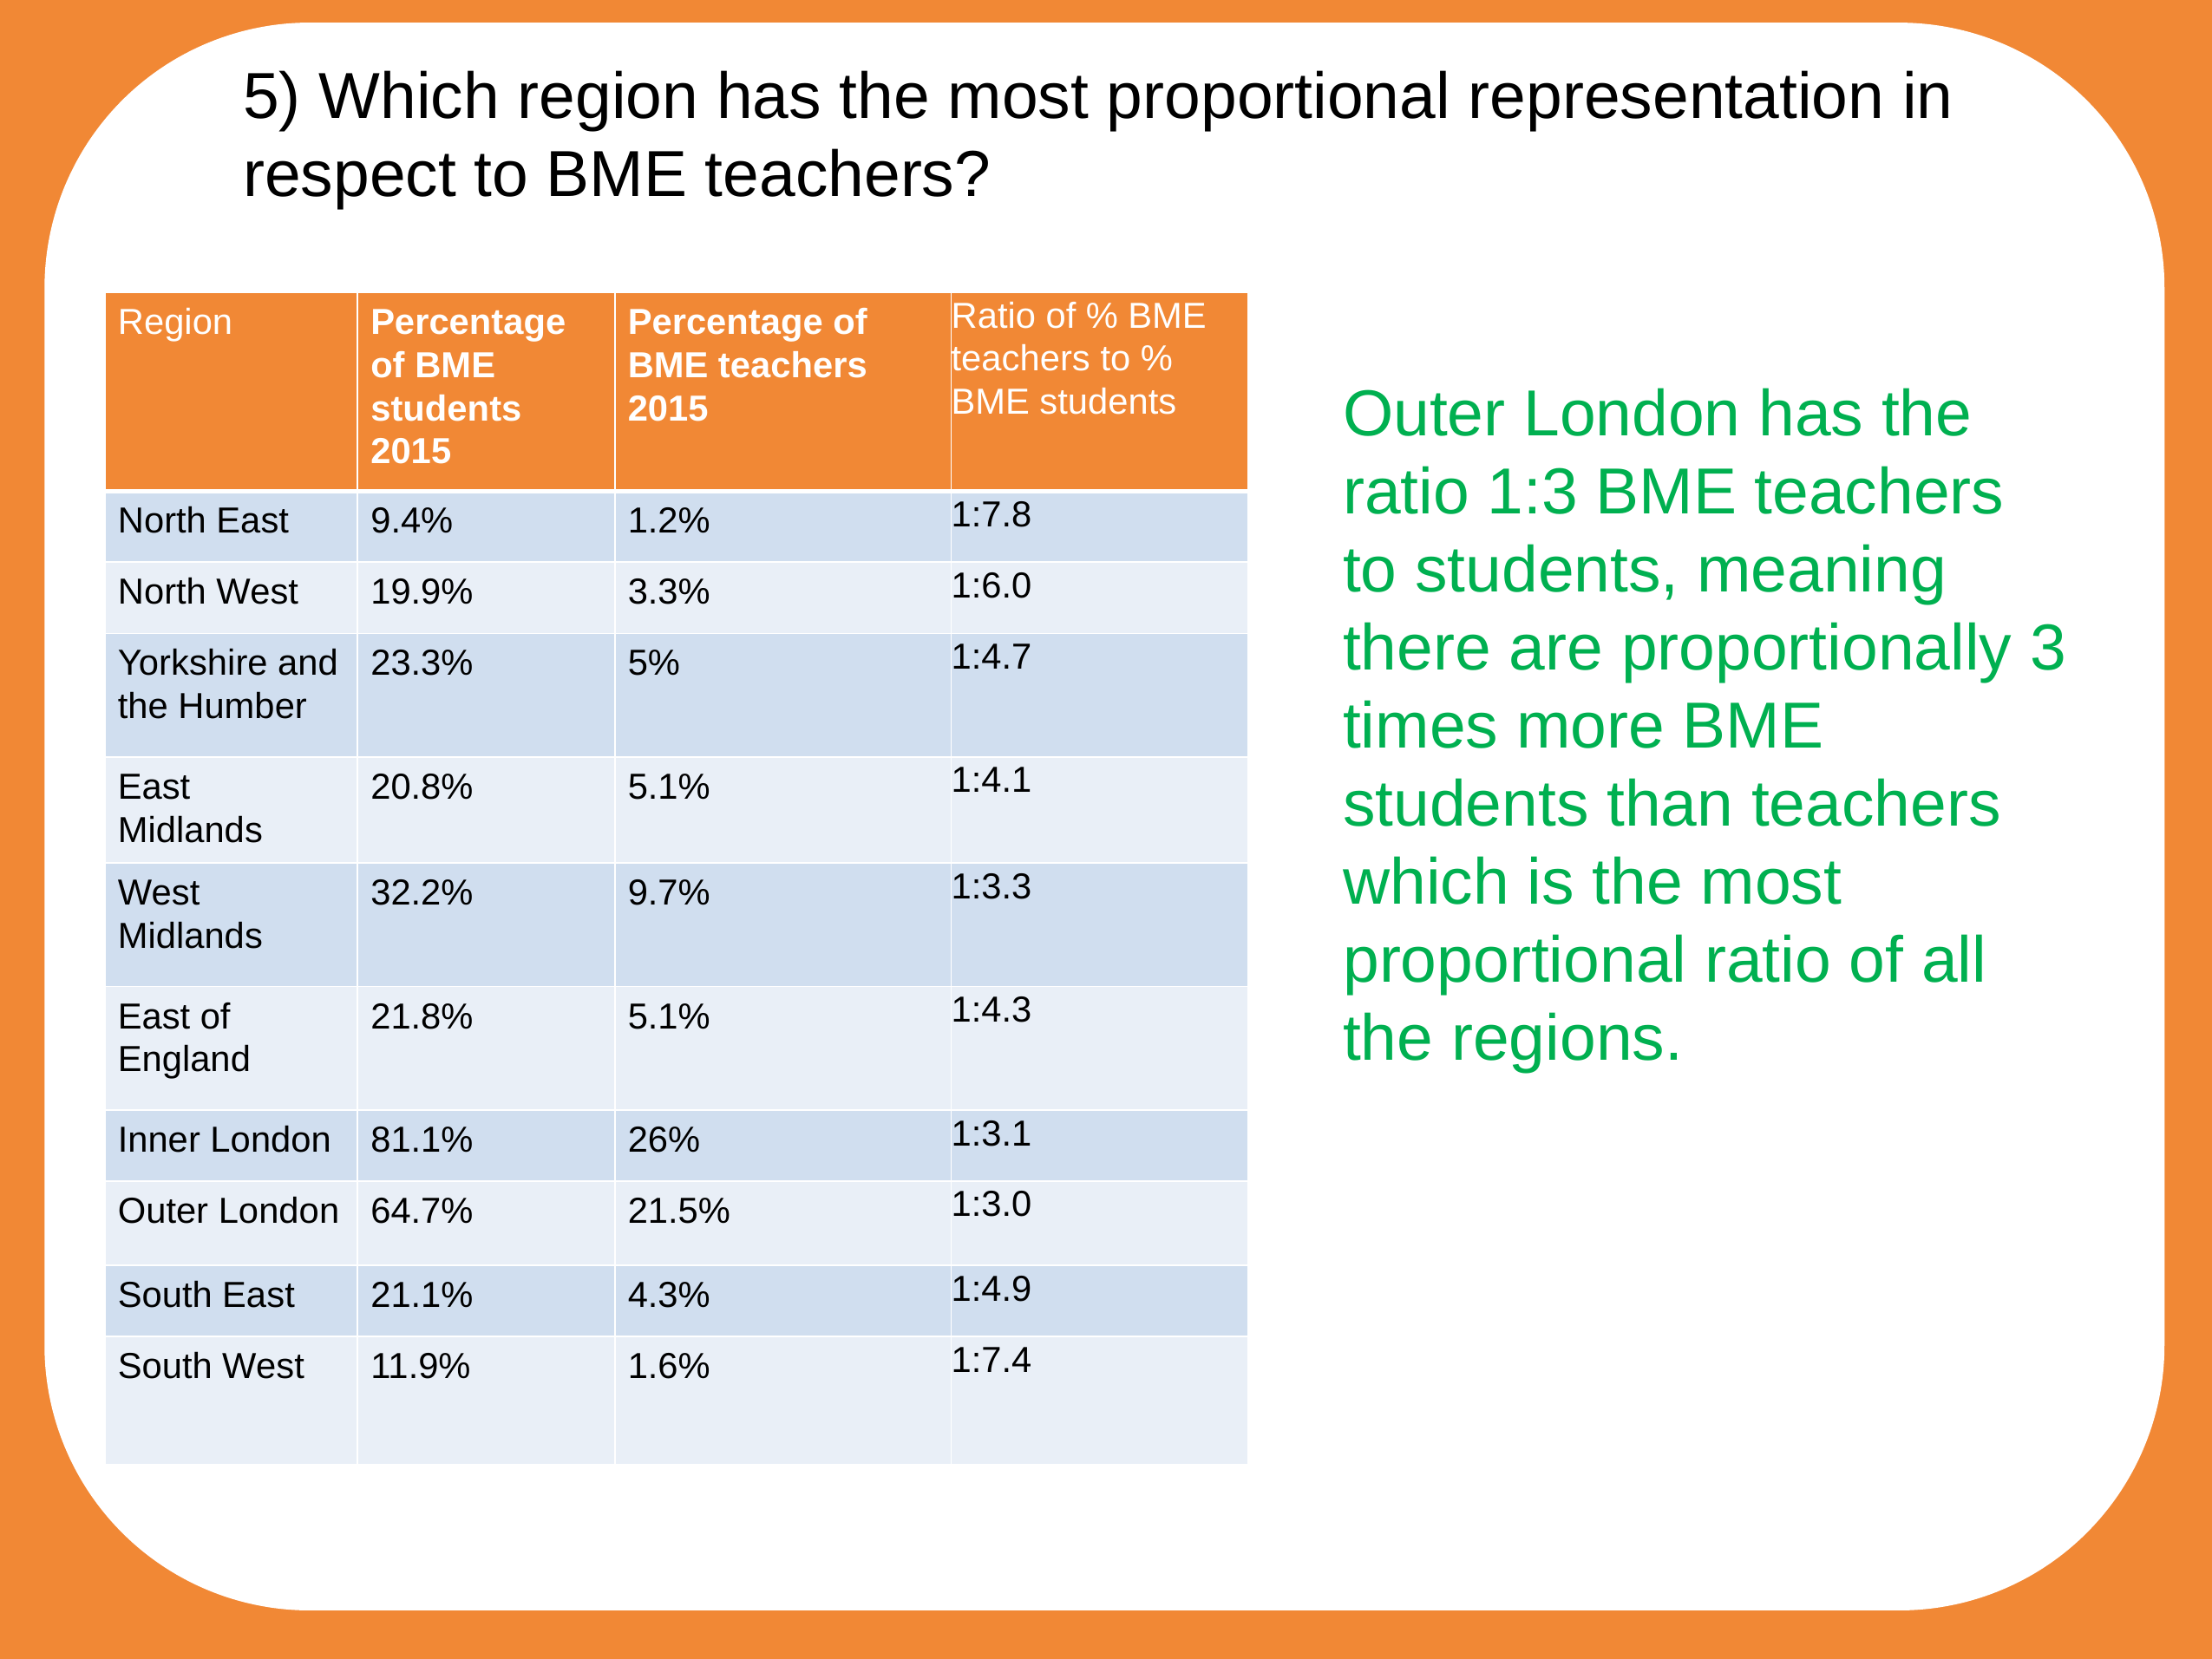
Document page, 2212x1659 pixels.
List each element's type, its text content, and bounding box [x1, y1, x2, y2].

table_cell 1:7.4 [952, 1337, 1247, 1464]
table_cell East Midlands [106, 758, 357, 862]
table_cell 5% [616, 634, 951, 756]
table_cell North East [106, 493, 357, 561]
table_cell 9.7% [616, 864, 951, 986]
table_cell 5.1% [616, 987, 951, 1109]
table_cell South East [106, 1266, 357, 1336]
table_cell 1:4.1 [952, 758, 1247, 862]
table_cell 1:7.8 [952, 493, 1247, 561]
table_cell Inner London [106, 1111, 357, 1180]
table_cell 3.3% [616, 563, 951, 633]
table_cell West Midlands [106, 864, 357, 986]
table_header Region [106, 293, 357, 489]
table_cell North West [106, 563, 357, 633]
table_cell 20.8% [358, 758, 614, 862]
table_cell 1:3.1 [952, 1111, 1247, 1180]
table_header Percentage of BME teachers 2015 [616, 293, 951, 489]
table_cell 32.2% [358, 864, 614, 986]
table_cell South West [106, 1337, 357, 1464]
table_cell 1:3.0 [952, 1182, 1247, 1264]
table_header Ratio of % BME teachers to % BME students [952, 293, 1247, 489]
table_cell 21.8% [358, 987, 614, 1109]
table_cell 1:4.3 [952, 987, 1247, 1109]
table_cell 1:4.9 [952, 1266, 1247, 1336]
table_cell 23.3% [358, 634, 614, 756]
table_cell 1:4.7 [952, 634, 1247, 756]
table_cell 1.6% [616, 1337, 951, 1464]
table_cell 4.3% [616, 1266, 951, 1336]
table_cell 81.1% [358, 1111, 614, 1180]
table_cell 5.1% [616, 758, 951, 862]
text_box Outer London has the ratio 1:3 BME teachers to students, meaning there are proportionally 3 times more BME students than teachers which is the most proportional ratio of all the regions. [1330, 363, 2083, 1080]
table_cell Yorkshire and the Humber [106, 634, 357, 756]
table_cell Outer London [106, 1182, 357, 1264]
table_cell 9.4% [358, 493, 614, 561]
table_cell 1:6.0 [952, 563, 1247, 633]
text_box 5) Which region has the most proportional representation in respect to BME teachers? [230, 46, 2069, 216]
table_header Percentage of BME students 2015 [358, 293, 614, 489]
text_box [45, 23, 2164, 1610]
table_cell 21.1% [358, 1266, 614, 1336]
table_cell 1.2% [616, 493, 951, 561]
table_cell 11.9% [358, 1337, 614, 1464]
table_cell 19.9% [358, 563, 614, 633]
table_cell 21.5% [616, 1182, 951, 1264]
table_cell East of England [106, 987, 357, 1109]
table_cell 1:3.3 [952, 864, 1247, 986]
table_cell 26% [616, 1111, 951, 1180]
table_cell 64.7% [358, 1182, 614, 1264]
